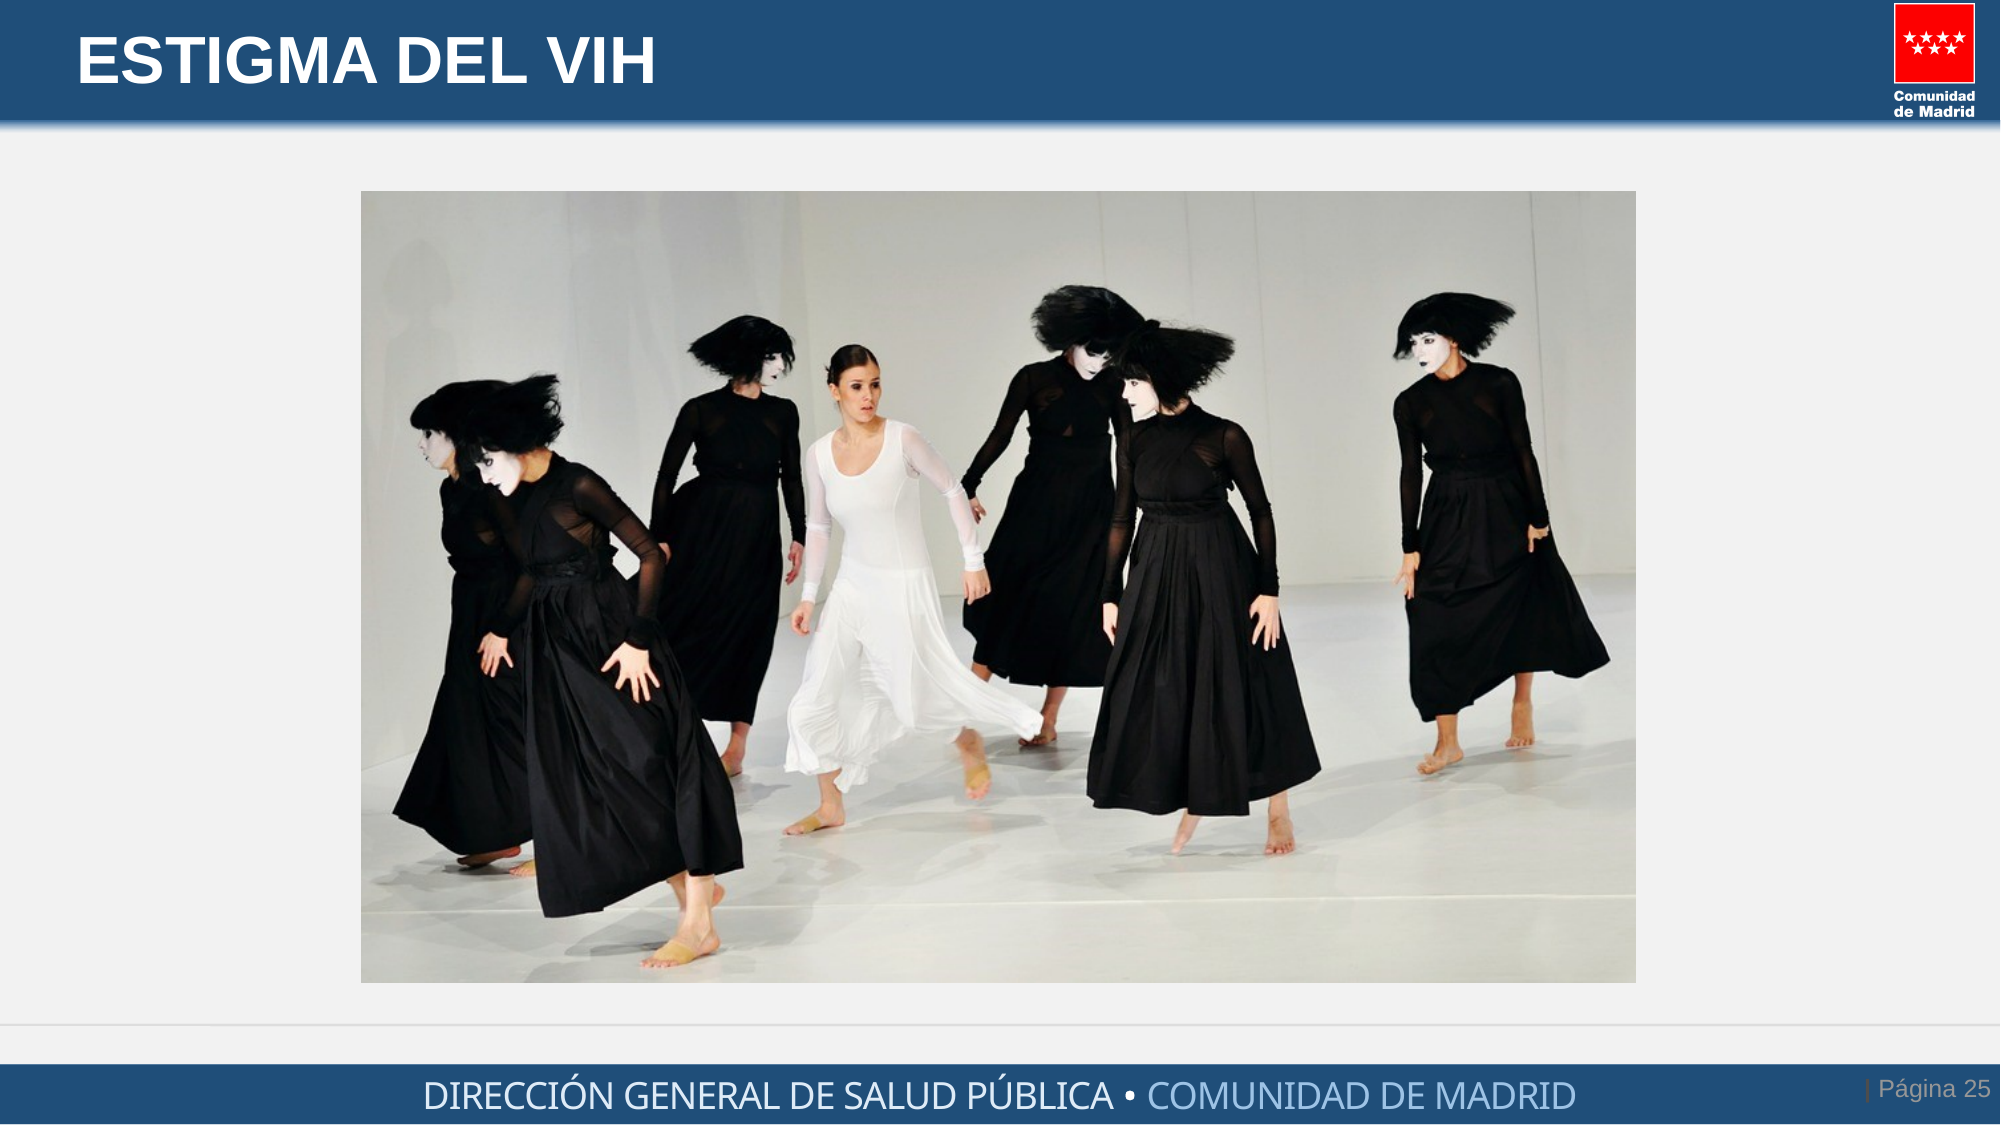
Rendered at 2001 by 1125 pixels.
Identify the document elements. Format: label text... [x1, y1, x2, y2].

picture [1894, 3, 1975, 117]
picture [361, 191, 1636, 983]
title Estigma del VIH [60, 16, 874, 98]
